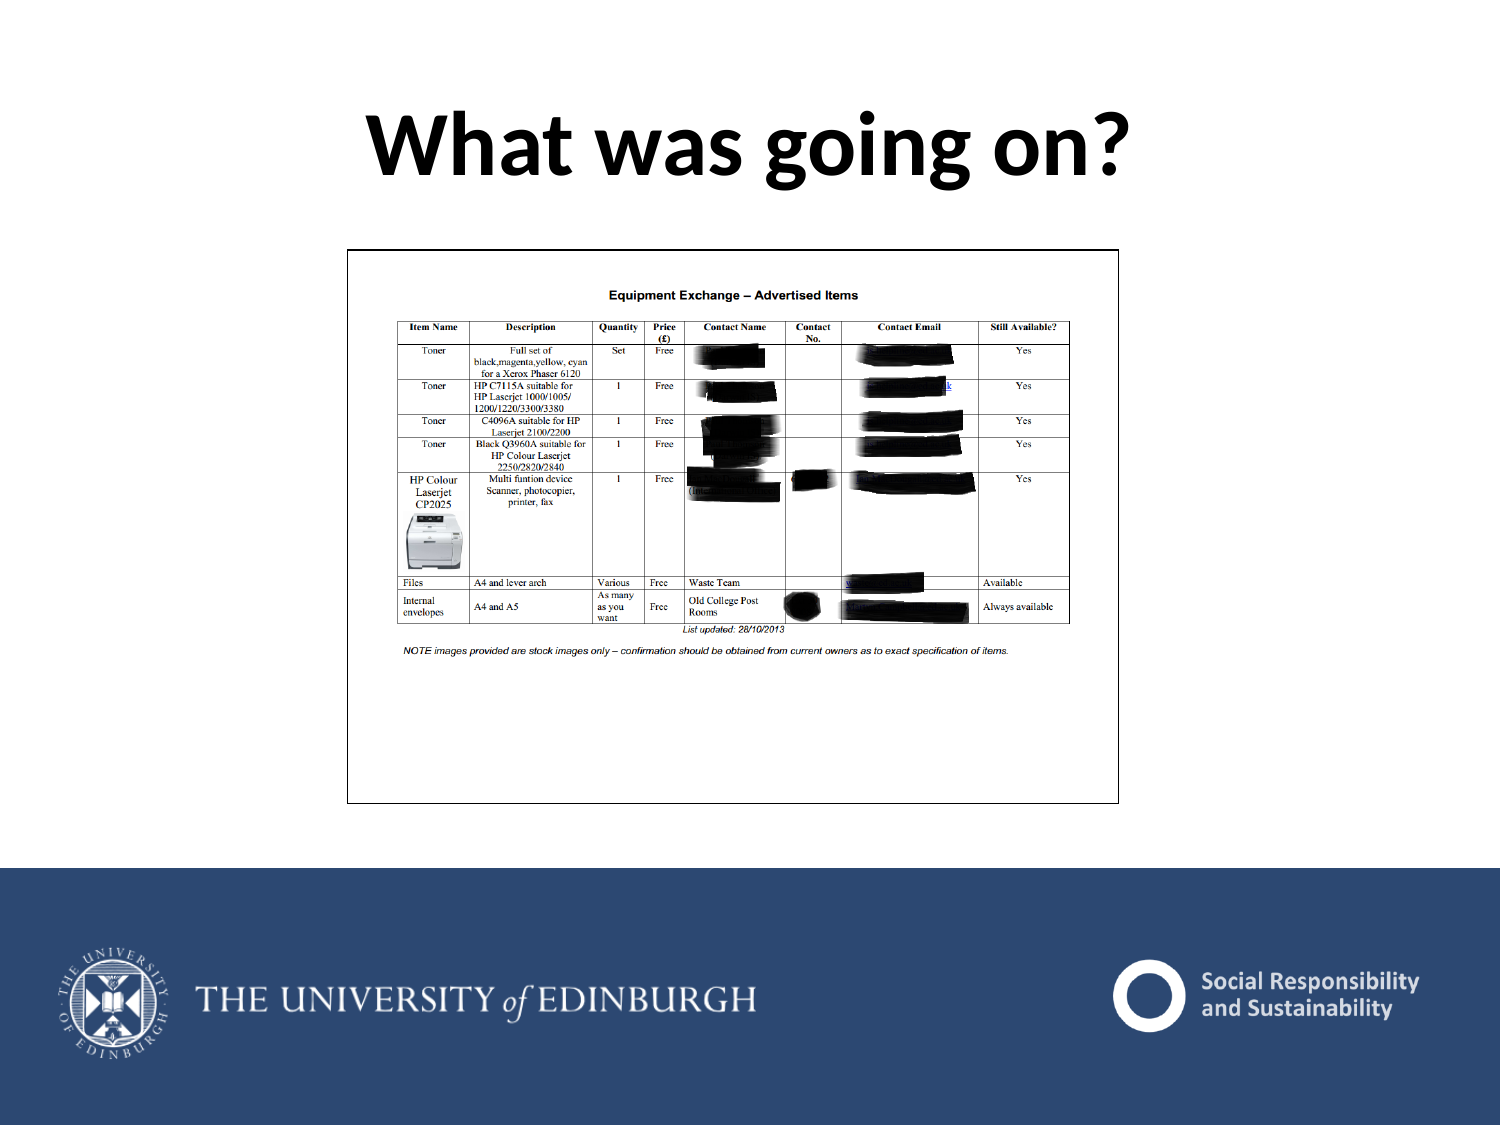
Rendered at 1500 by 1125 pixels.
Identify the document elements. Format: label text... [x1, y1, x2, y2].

picture [348, 250, 1119, 804]
title What was going on? [0, 45, 1500, 233]
picture [0, 868, 1500, 1125]
